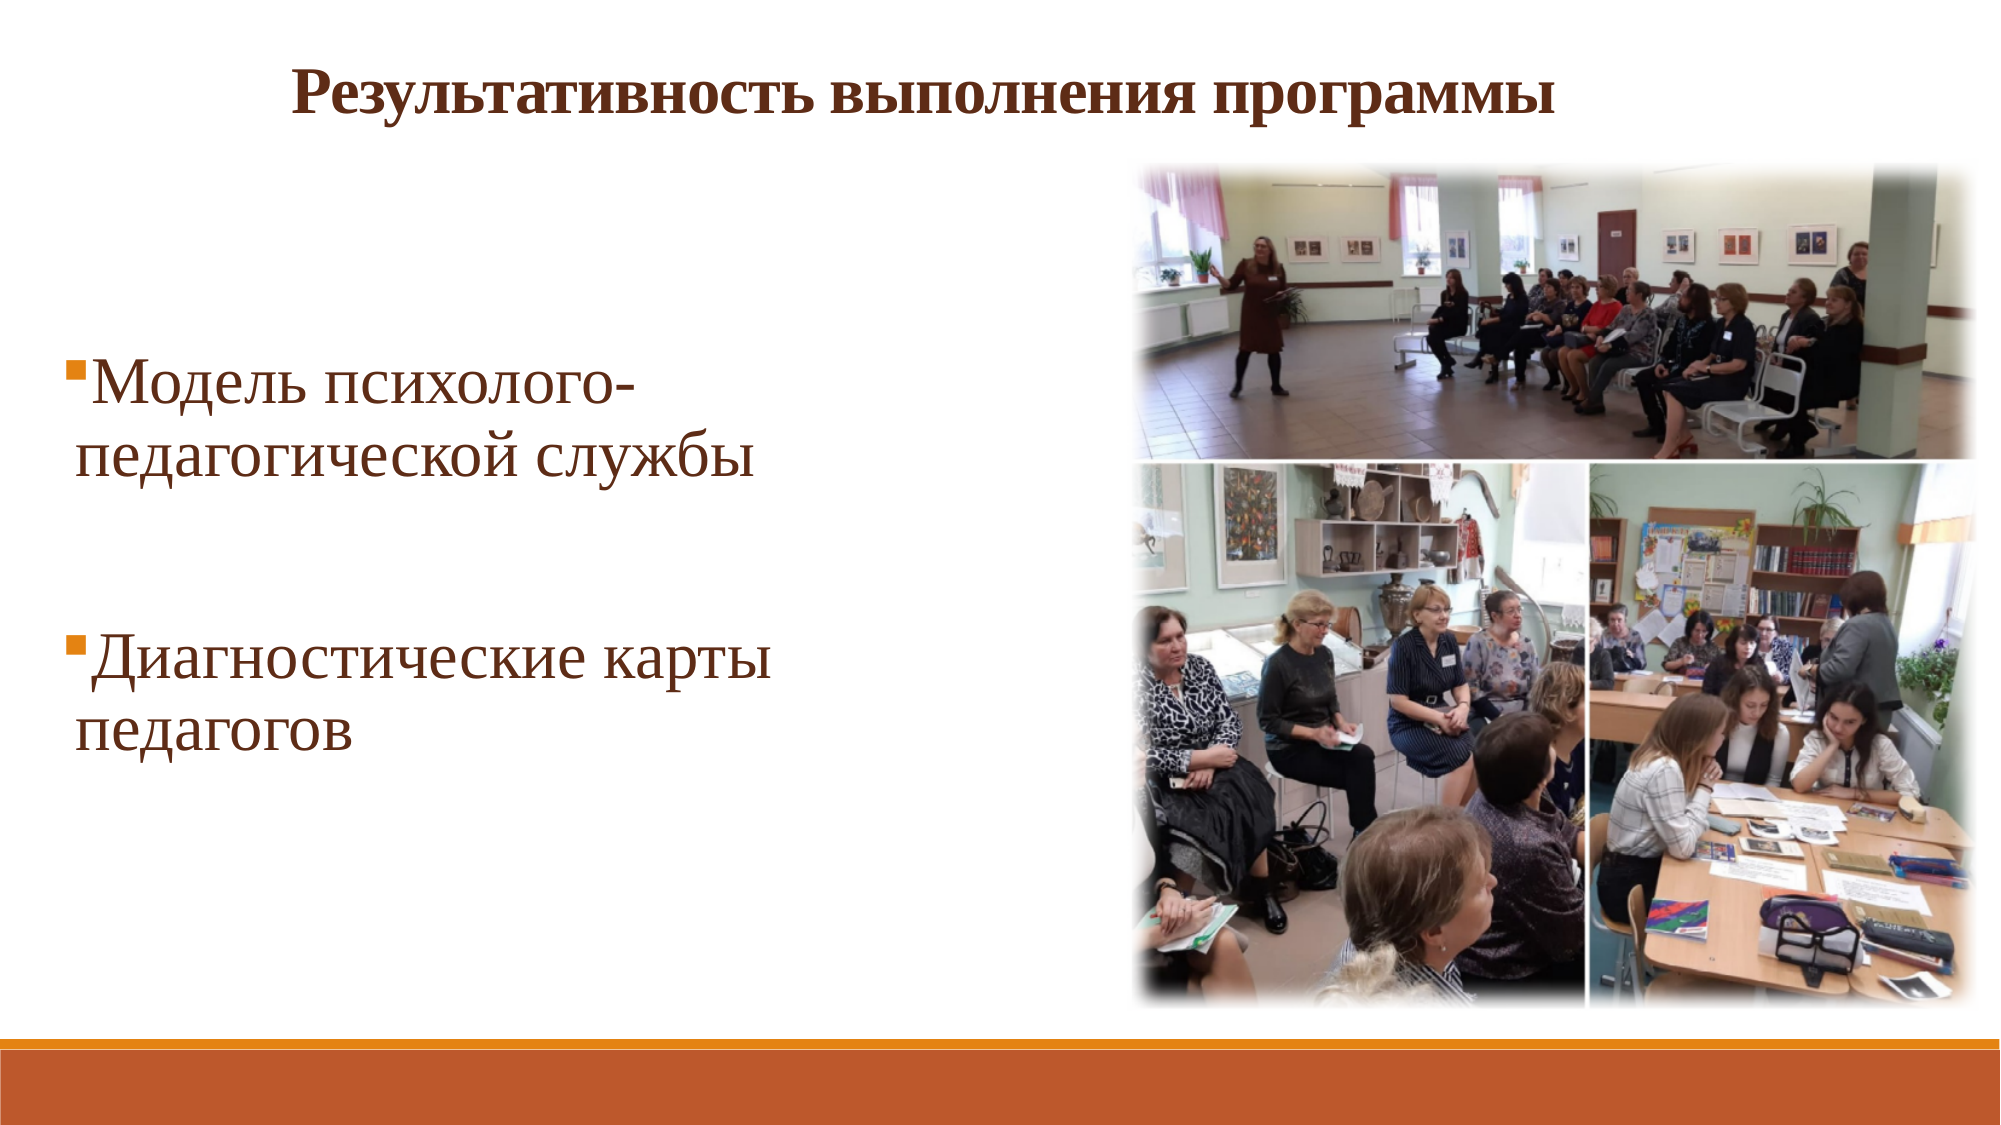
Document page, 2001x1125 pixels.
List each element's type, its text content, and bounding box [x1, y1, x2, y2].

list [1126, 157, 1983, 1014]
list Модель психолого-педагогической службы Диагностические карты педагогов [60, 233, 925, 894]
title Результативность выполнения программы [30, 23, 1819, 135]
